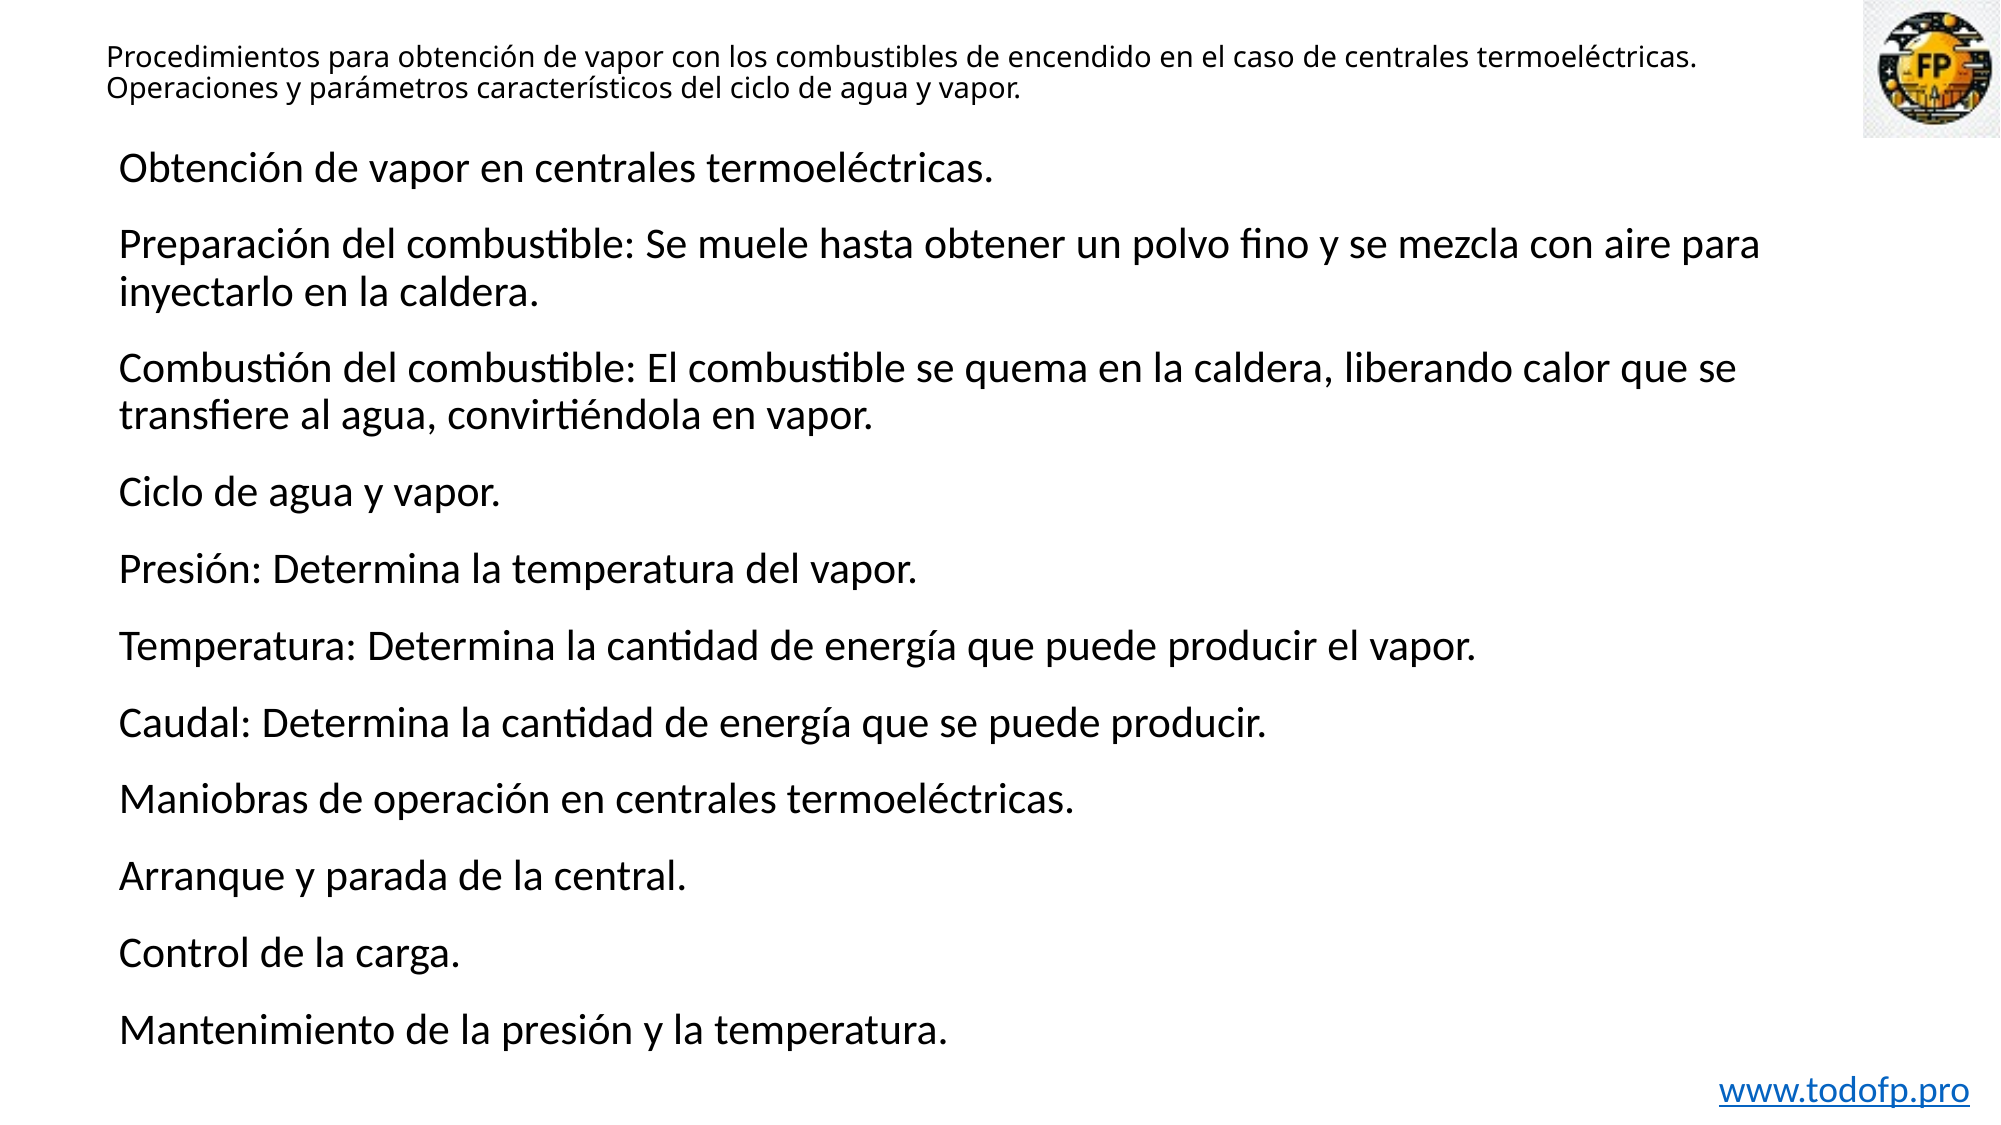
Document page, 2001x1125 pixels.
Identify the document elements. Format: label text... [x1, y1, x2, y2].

picture [1863, 0, 2000, 138]
text_box www.todofp.pro [1692, 1057, 1986, 1117]
title Procedimientos para obtención de vapor con los combustibles de encendido en el caso de centrales termoeléctricas. Operaciones y parámetros característicos del ciclo de agua y vapor. [91, 16, 1819, 131]
list Obtención de vapor en centrales termoeléctricas. Preparación del combustible: Se muele hasta obtener un polvo fino y se mezcla con aire para inyectarlo en la caldera. Combustión del combustible: El combustible se quema en la caldera, liberando calor que se transfiere al agua, convirtiéndola en vapor. Ciclo de agua y vapor. Presión: Determina la temperatura del vapor. Temperatura: Determina la cantidad de energía que puede producir el vapor. Caudal: Determina la cantidad de energía que se puede producir. Maniobras de operación en centrales termoeléctricas. Arranque y parada de la central. Control de la carga. Mantenimiento de la presión y la temperatura. [104, 136, 1915, 1063]
